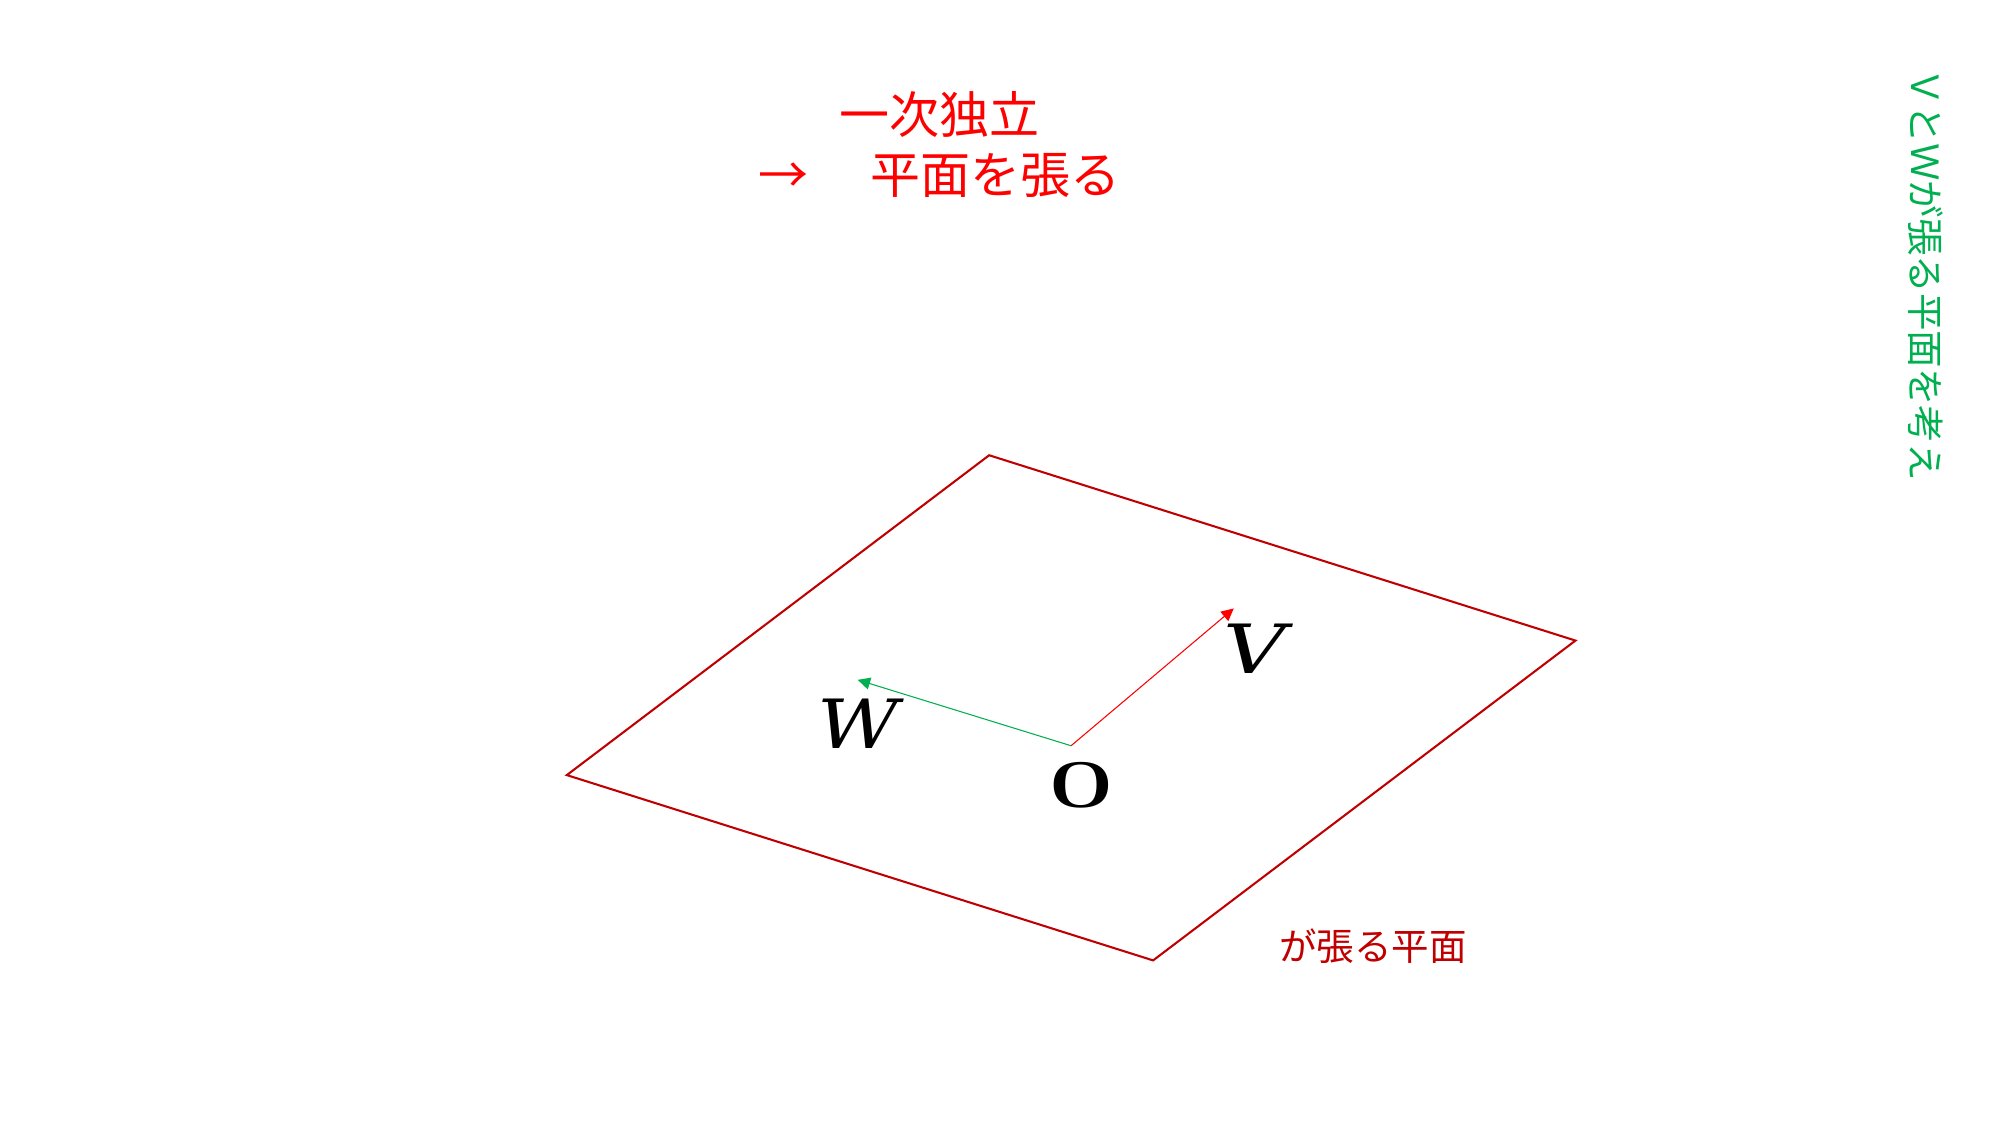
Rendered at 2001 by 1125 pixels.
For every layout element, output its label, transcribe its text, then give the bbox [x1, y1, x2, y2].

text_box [857, 679, 1072, 746]
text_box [1071, 608, 1234, 746]
text_box [564, 454, 1578, 962]
text_box 一次独立 → 平面を張る [618, 76, 1261, 212]
text_box ＶとＷが張る平面を考え [1880, 53, 1957, 478]
